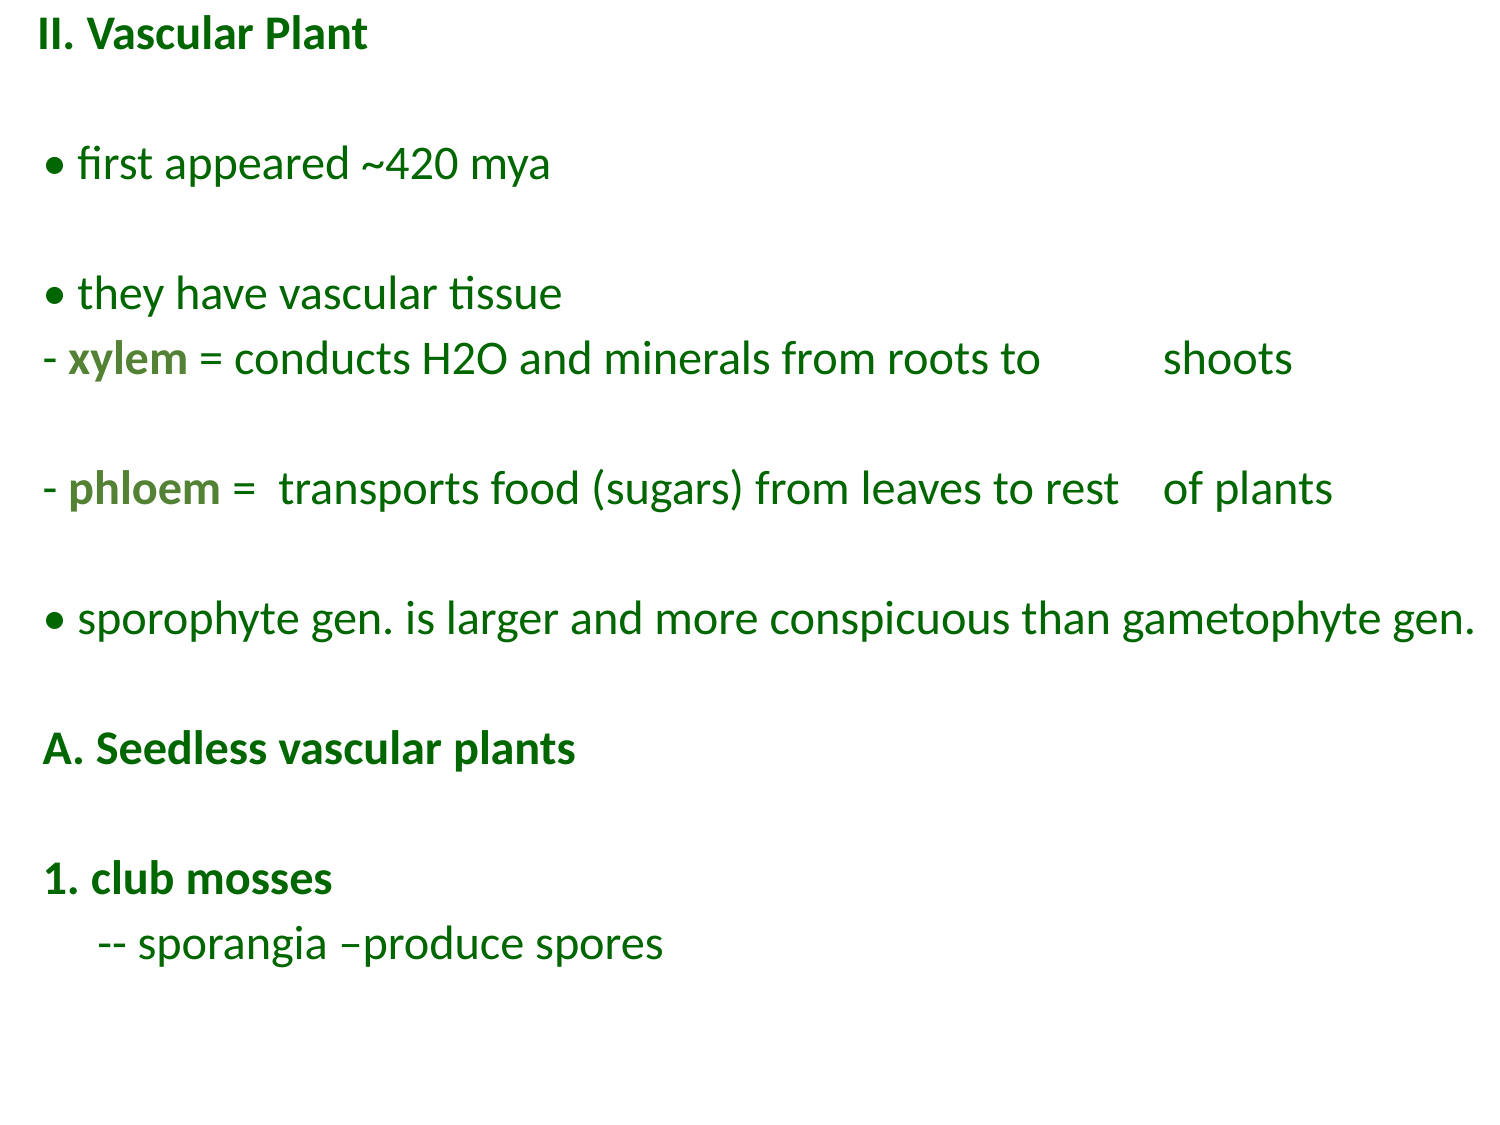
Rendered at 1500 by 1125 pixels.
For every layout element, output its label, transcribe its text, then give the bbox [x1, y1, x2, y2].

list II. Vascular Plant • first appeared ~420 mya • they have vascular tissue - xylem = conducts H2O and minerals from roots to shoots - phloem = transports food (sugars) from leaves to rest of plants • sporophyte gen. is larger and more conspicuous than gametophyte gen. A. Seedless vascular plants 1. club mosses -- sporangia –produce spores [0, 0, 1500, 1125]
